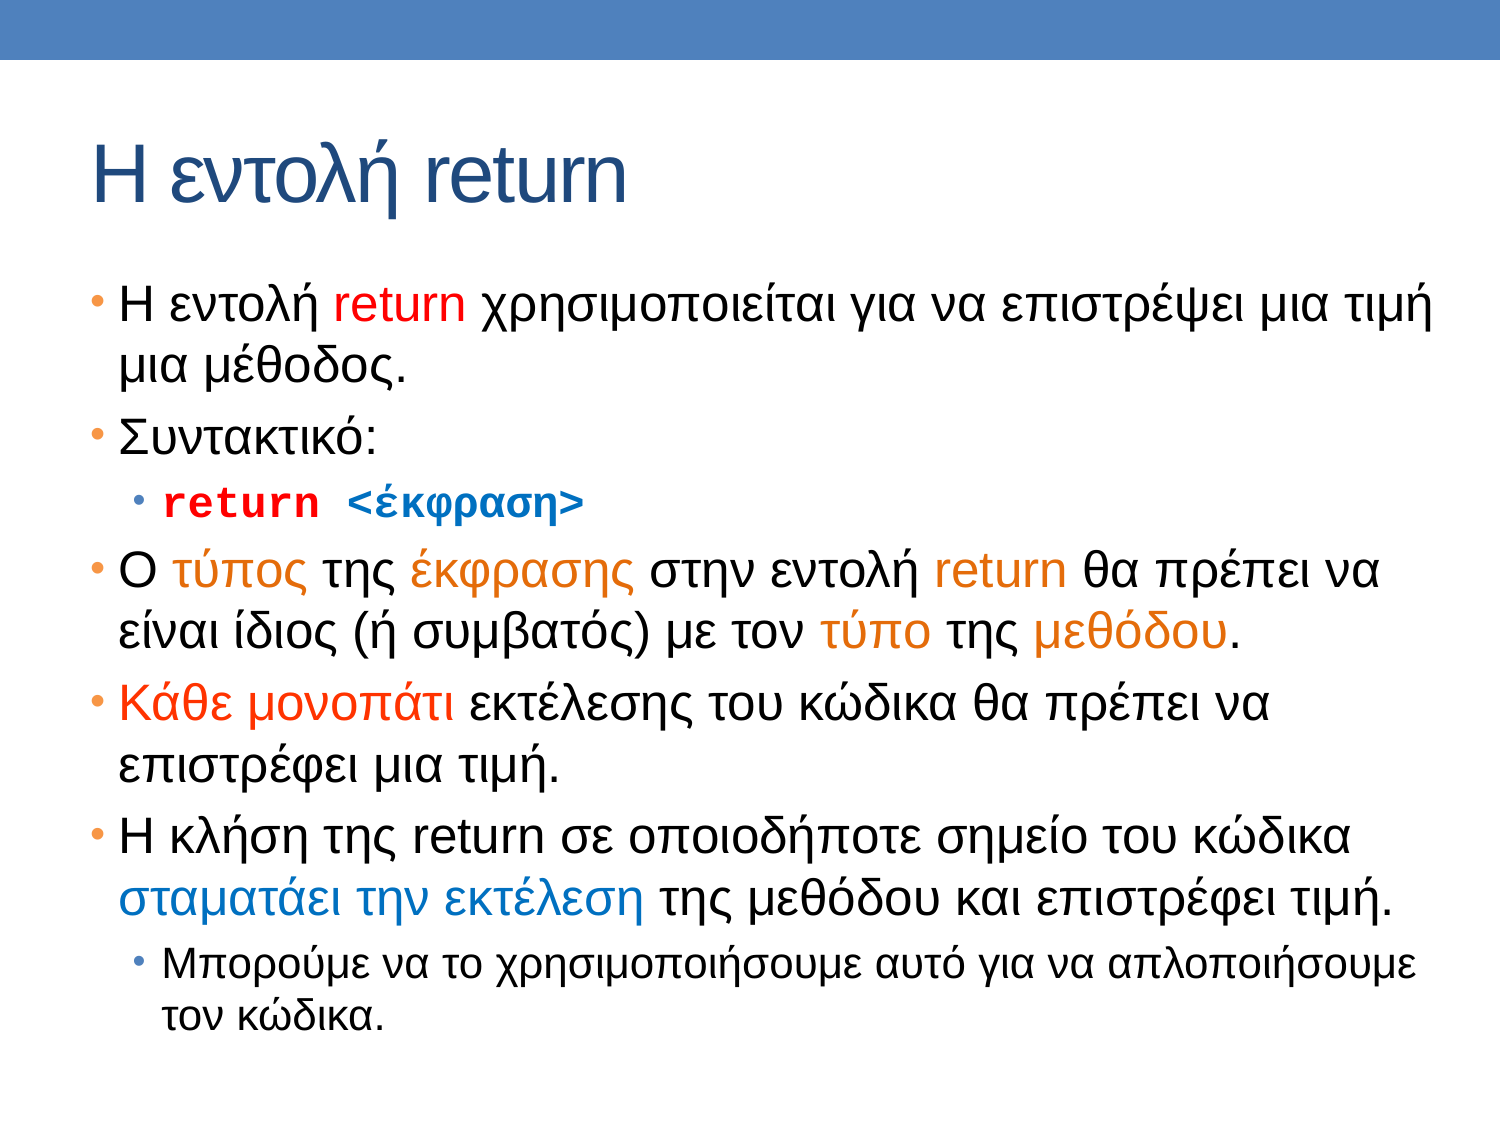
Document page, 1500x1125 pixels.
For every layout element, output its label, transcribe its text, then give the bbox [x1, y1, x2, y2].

title Η εντολή return [75, 87, 1425, 250]
list H εντολή return χρησιμοποιείται για να επιστρέψει μια τιμή μια μέθοδος. Συντακτικό: return <έκφραση> O τύπος της έκφρασης στην εντολή return θα πρέπει να είναι ίδιος (ή συμβατός) με τον τύπο της μεθόδου. Κάθε μονοπάτι εκτέλεσης του κώδικα θα πρέπει να επιστρέφει μια τιμή. Η κλήση της return σε οποιοδήποτε σημείο του κώδικα σταματάει την εκτέλεση της μεθόδου και επιστρέφει τιμή. Μπορούμε να το χρησιμοποιήσουμε αυτό για να απλοποιήσουμε τον κώδικα. [75, 262, 1463, 1063]
